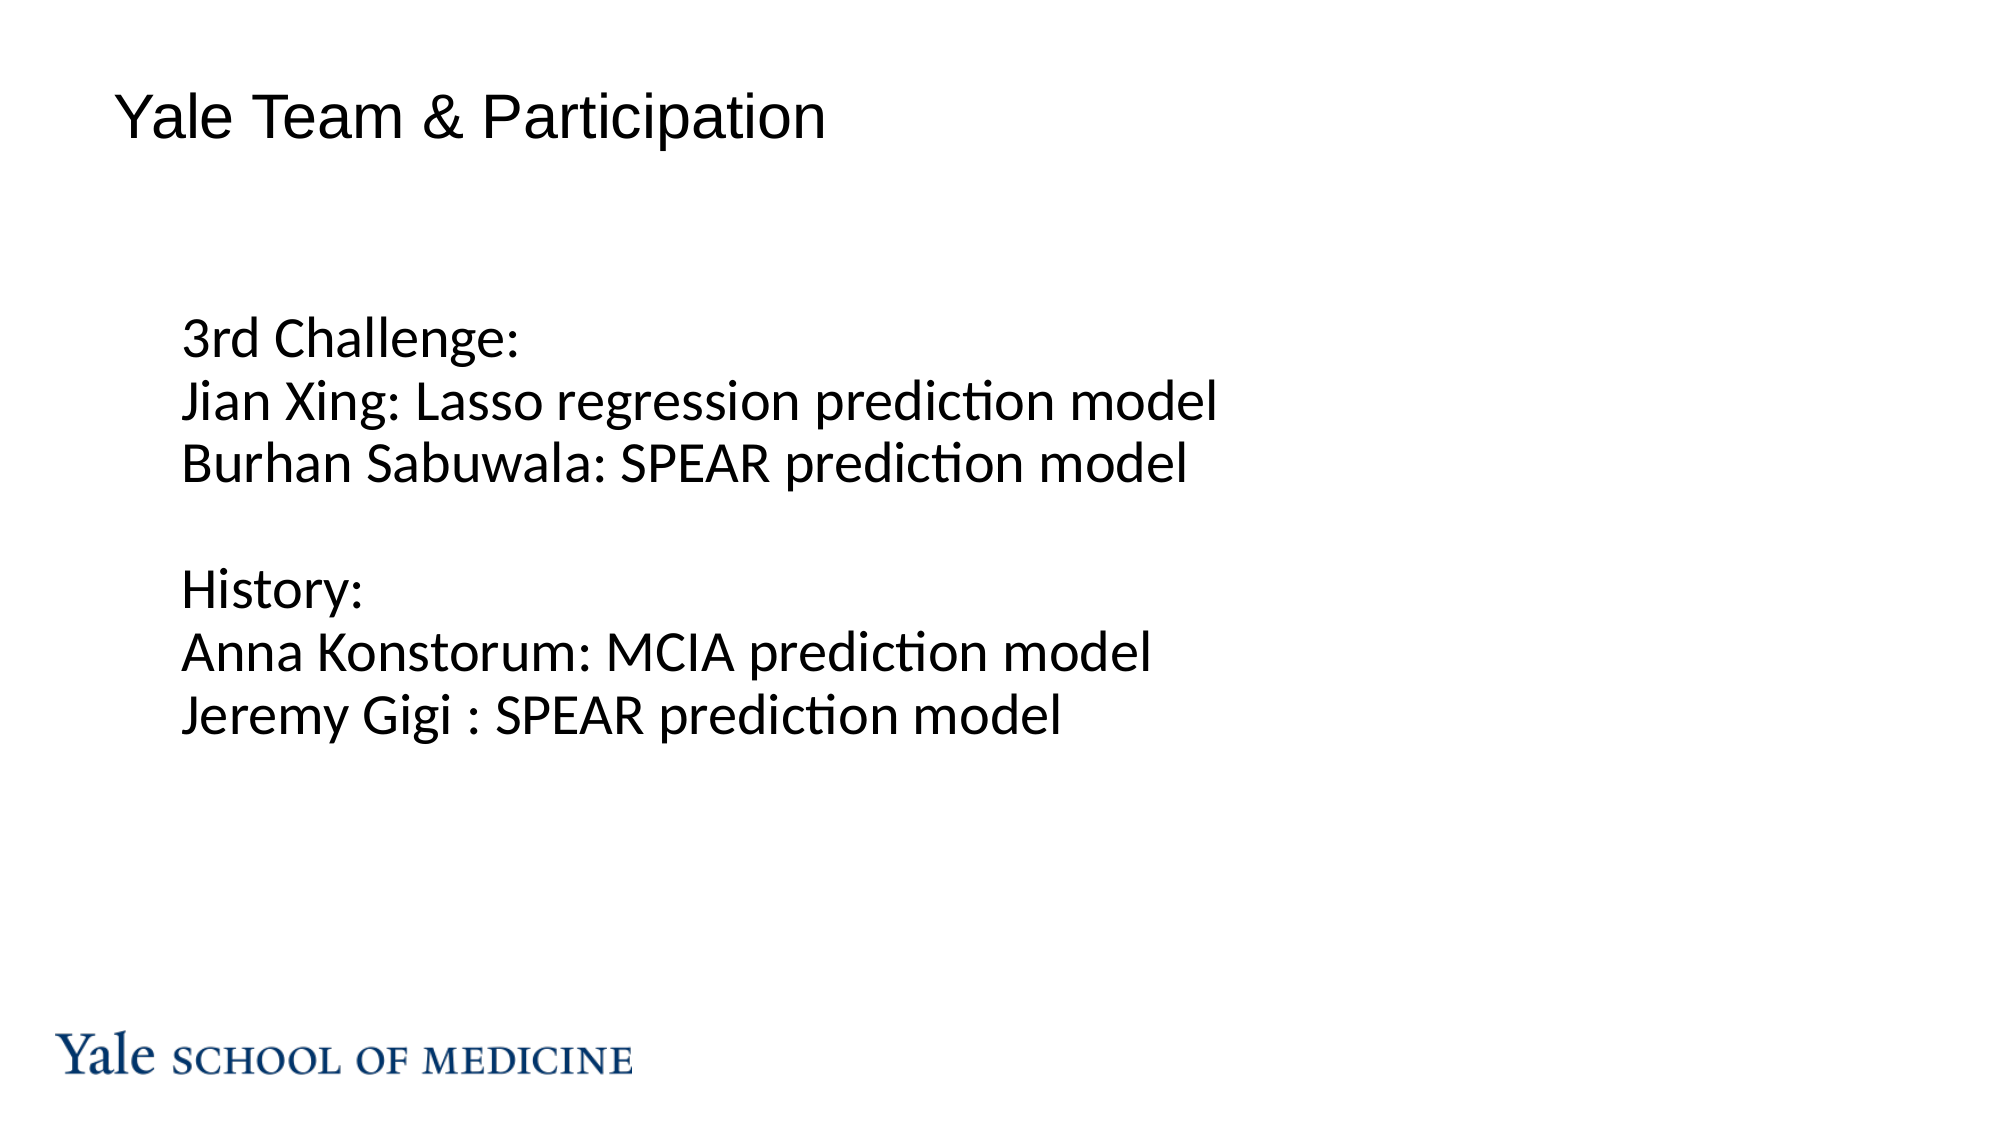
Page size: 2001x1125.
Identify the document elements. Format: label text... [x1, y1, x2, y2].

title Yale Team & Participation [98, 76, 1875, 160]
picture [54, 1029, 633, 1076]
list 3rd Challenge: Jian Xing: Lasso regression prediction model Burhan Sabuwala: SPEAR prediction model History: Anna Konstorum: MCIA prediction model Jeremy Gigi : SPEAR prediction model [137, 299, 1863, 1014]
